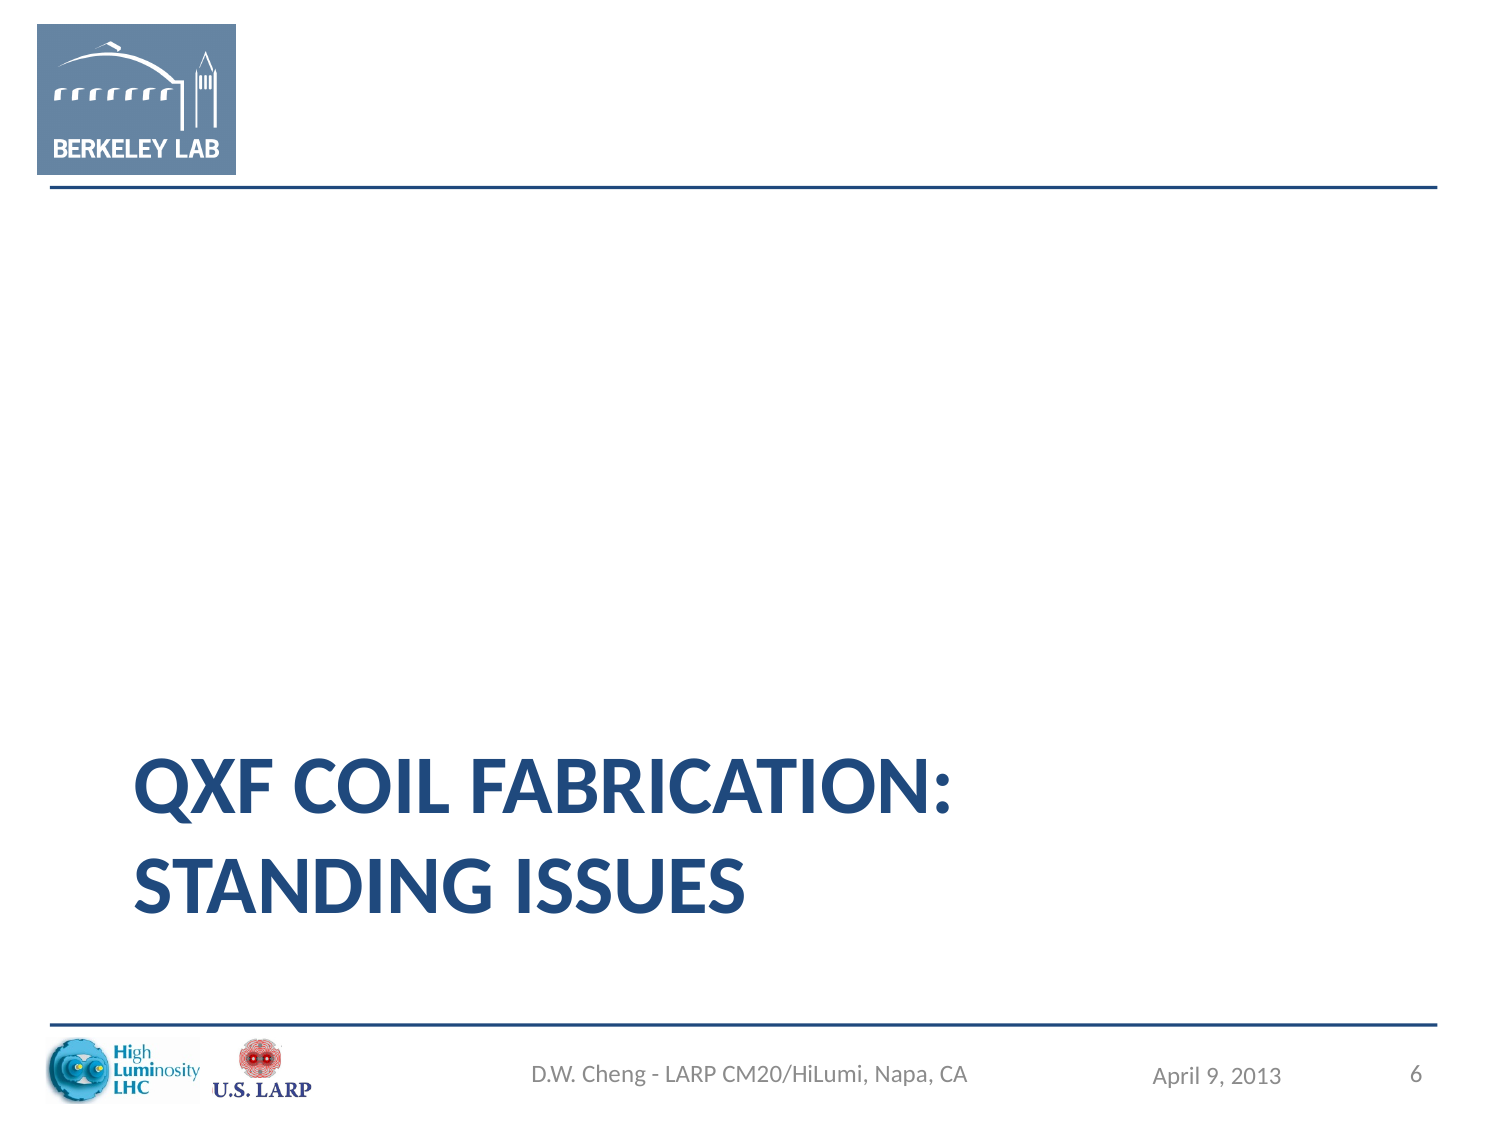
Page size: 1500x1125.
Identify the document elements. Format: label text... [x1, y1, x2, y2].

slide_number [1137, 1044, 1326, 1105]
picture [212, 1037, 313, 1104]
picture [37, 24, 236, 175]
slide_number 6 [1337, 1042, 1438, 1103]
title Qxf coil fabrication: standing Issues [118, 722, 1394, 947]
footer D.W. Cheng - LARP CM20/HiLumi, Napa, CA [512, 1042, 988, 1103]
picture [45, 1037, 200, 1104]
